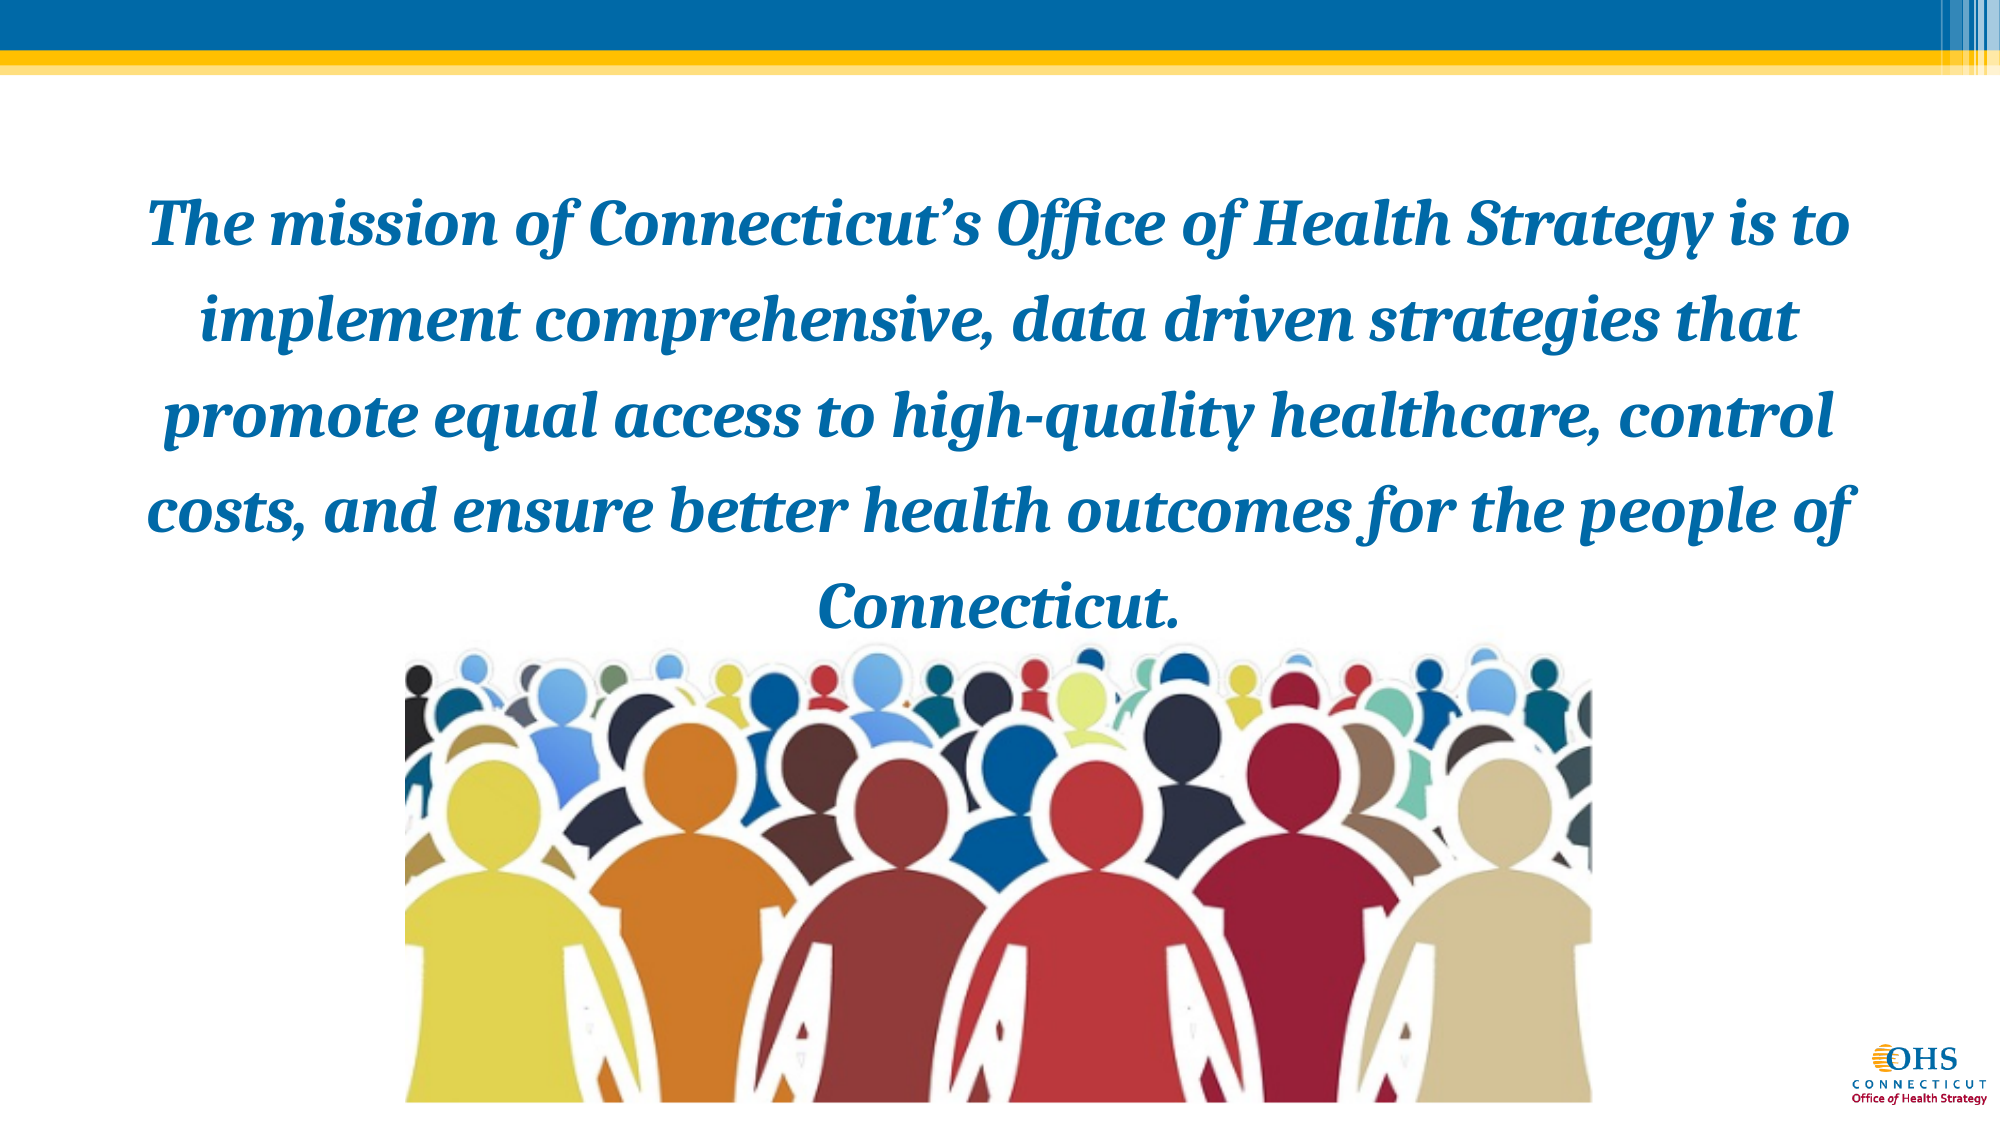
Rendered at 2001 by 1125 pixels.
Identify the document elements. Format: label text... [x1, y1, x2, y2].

picture [1852, 1044, 1987, 1105]
picture [405, 625, 1595, 1105]
list The mission of Connecticut’s Office of Health Strategy is to implement comprehensive, data driven strategies that promote equal access to high-quality healthcare, control costs, and ensure better health outcomes for the people of Connecticut. [99, 155, 1900, 865]
